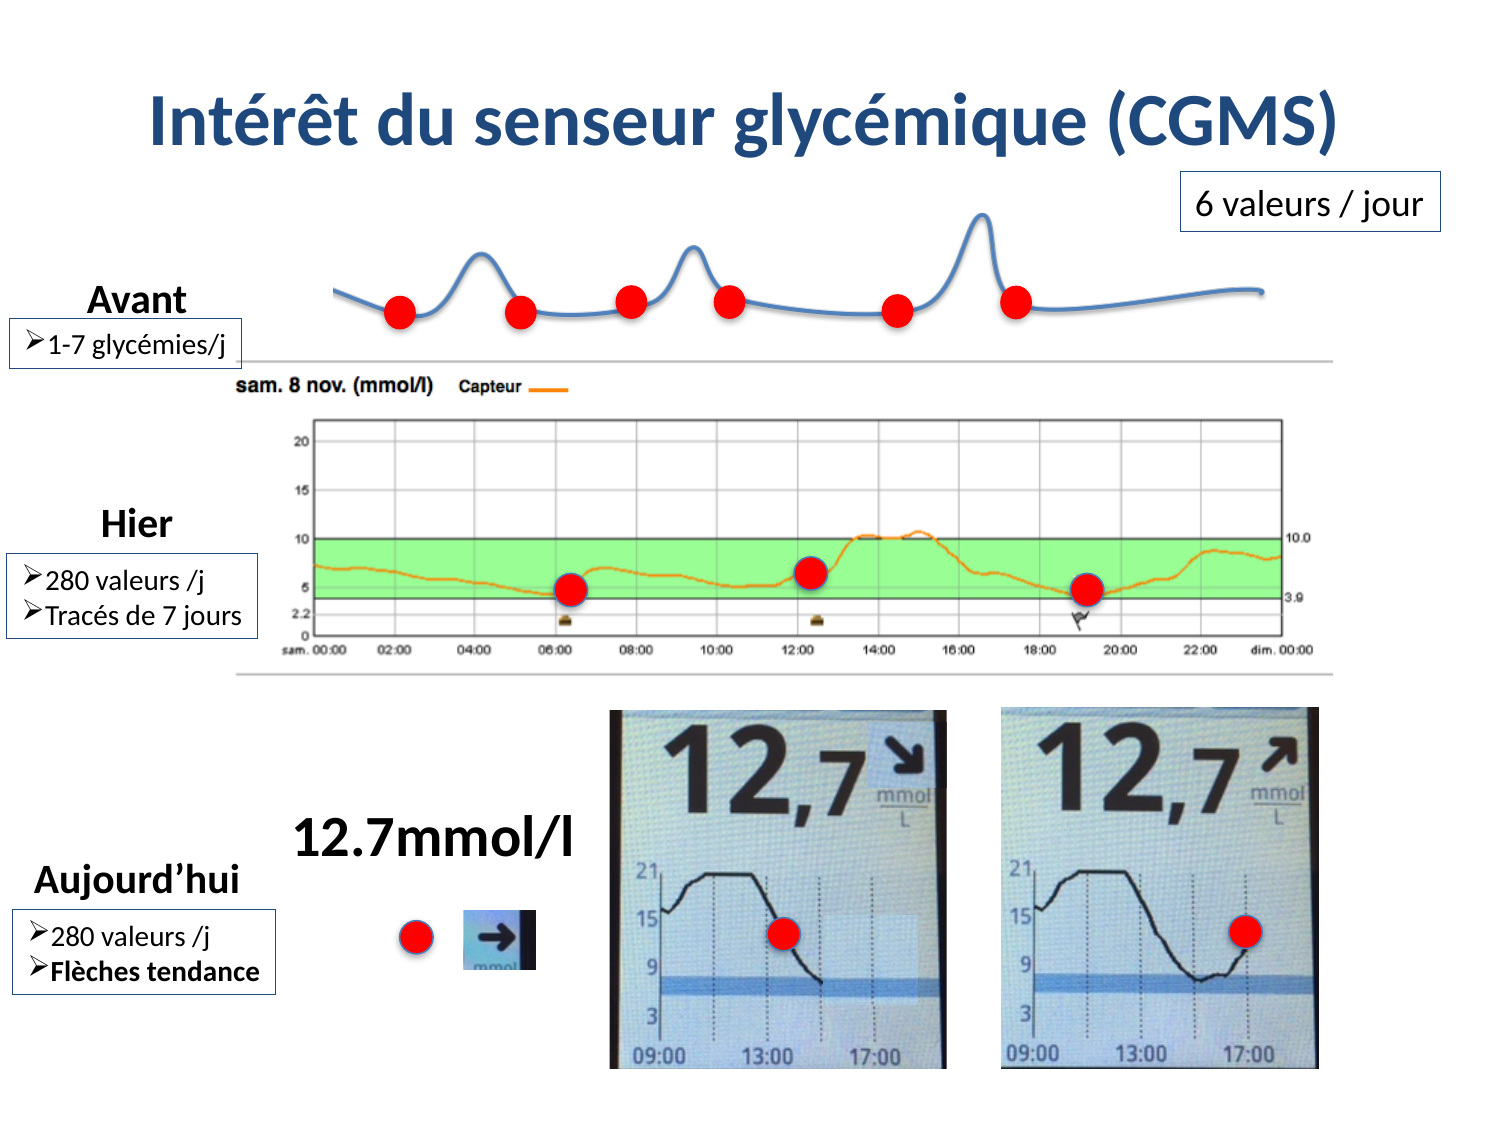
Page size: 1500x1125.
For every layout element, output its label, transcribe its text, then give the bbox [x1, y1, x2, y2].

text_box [609, 710, 947, 1069]
picture [234, 350, 1334, 678]
picture [463, 909, 537, 970]
text_box 280 valeurs /j Flèches tendance [12, 909, 276, 995]
text_box Avant [13, 264, 261, 330]
title Intérêt du senseur glycémique (CGMS) [69, 22, 1420, 210]
text_box 6 valeurs / jour [1180, 171, 1441, 232]
text_box 280 valeurs /j Tracés de 7 jours [6, 553, 228, 639]
text_box [398, 919, 434, 955]
text_box 1-7 glycémies/j [9, 318, 242, 369]
picture [333, 209, 1268, 329]
text_box Hier [13, 488, 228, 553]
text_box 12.7mmol/l [276, 790, 591, 876]
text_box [1000, 707, 1320, 1069]
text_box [384, 285, 1032, 329]
text_box Aujourd’hui [13, 844, 261, 910]
